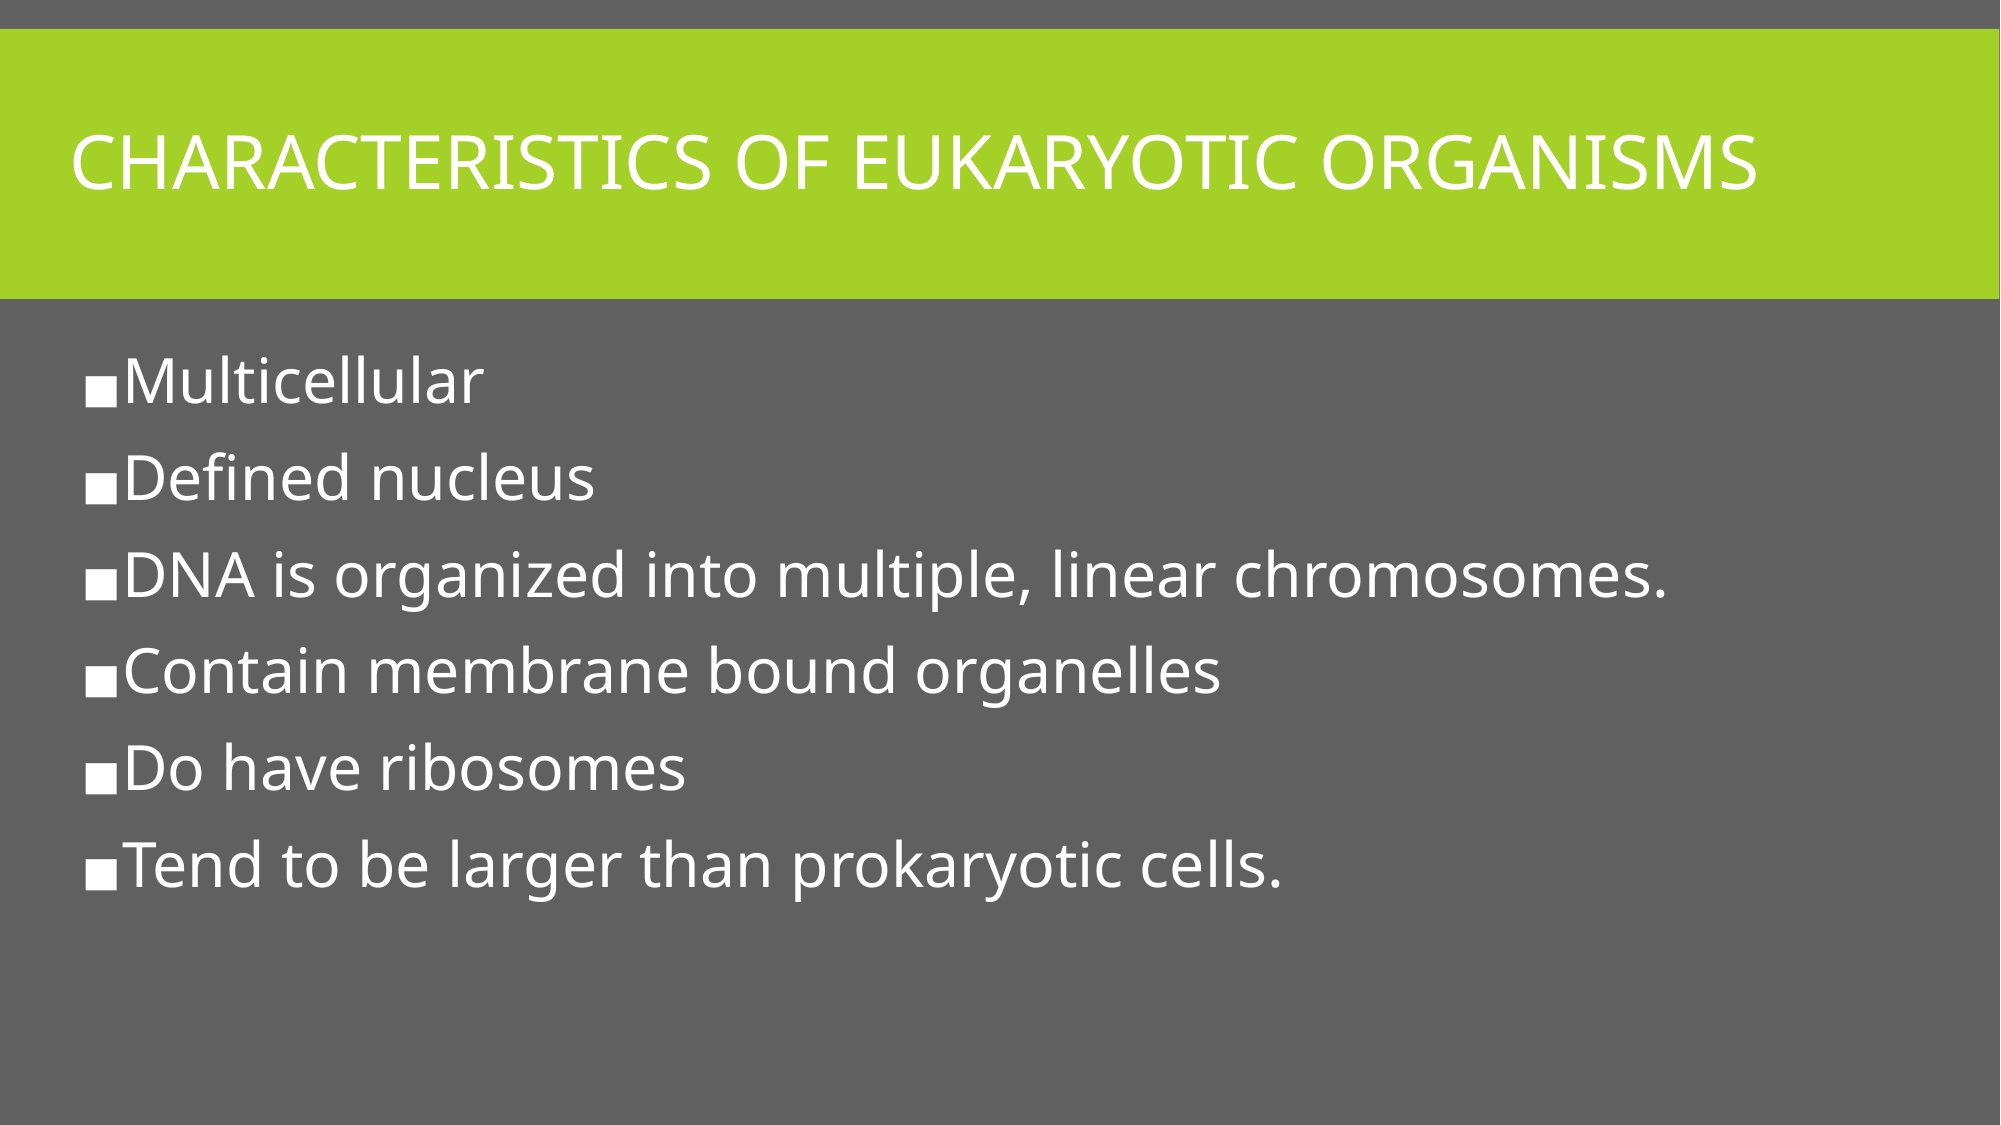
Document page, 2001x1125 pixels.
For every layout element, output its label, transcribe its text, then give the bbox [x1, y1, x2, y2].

list Multicellular Defined nucleus DNA is organized into multiple, linear chromosomes. Contain membrane bound organelles Do have ribosomes Tend to be larger than prokaryotic cells. [54, 342, 1946, 1100]
title CHARACTERISTICS OF EUKARYOTIC ORGANISMS [54, 96, 1805, 237]
